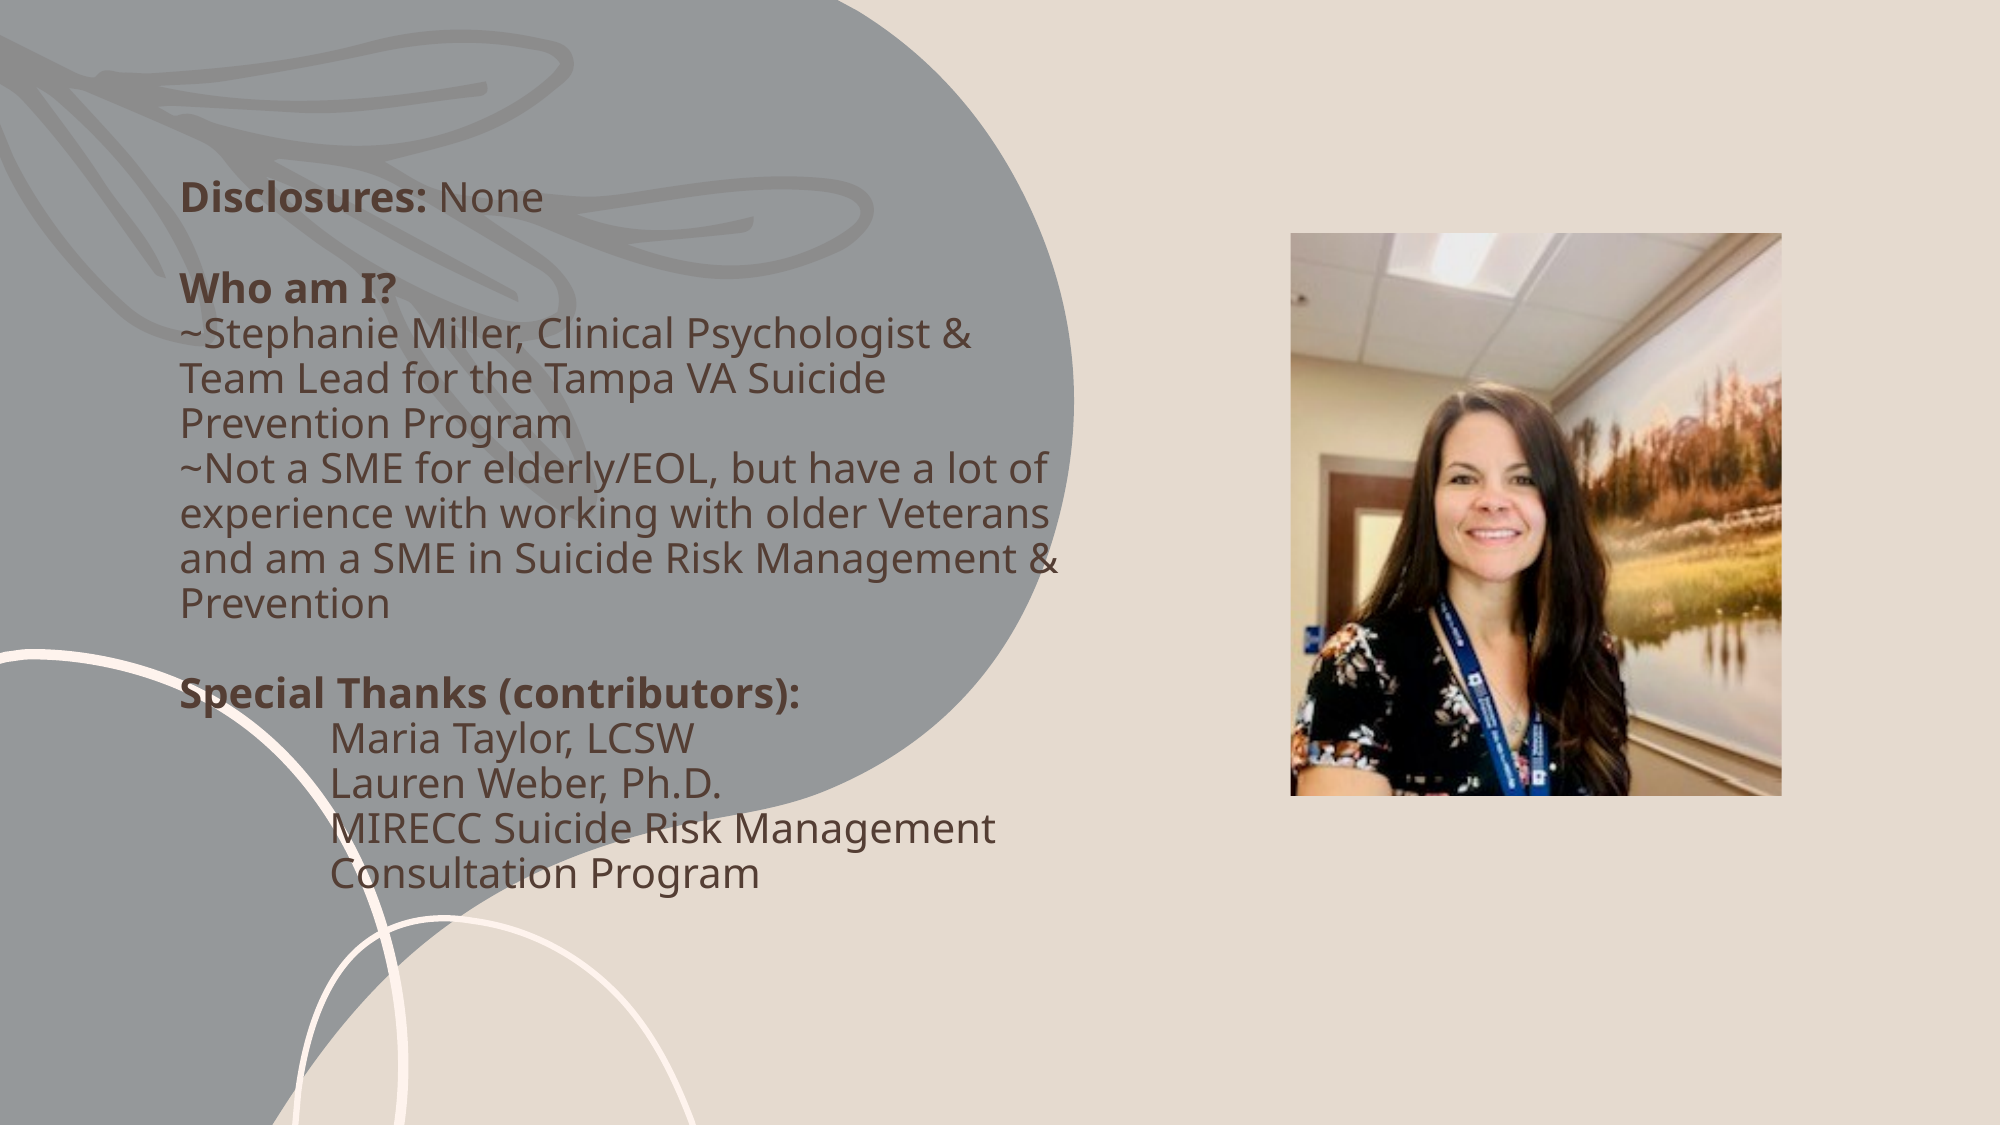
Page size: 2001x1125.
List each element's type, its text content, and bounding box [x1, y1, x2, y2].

title Disclosures: None Who am I? ~Stephanie Miller, Clinical Psychologist & Team Lead for the Tampa VA Suicide Prevention Program ~Not a SME for elderly/EOL, but have a lot of experience with working with older Veterans and am a SME in Suicide Risk Management & Prevention Special Thanks (contributors): Maria Taylor, LCSW Lauren Weber, Ph.D. MIRECC Suicide Risk Management Consultation Program [164, 149, 1090, 975]
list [1290, 233, 1782, 796]
